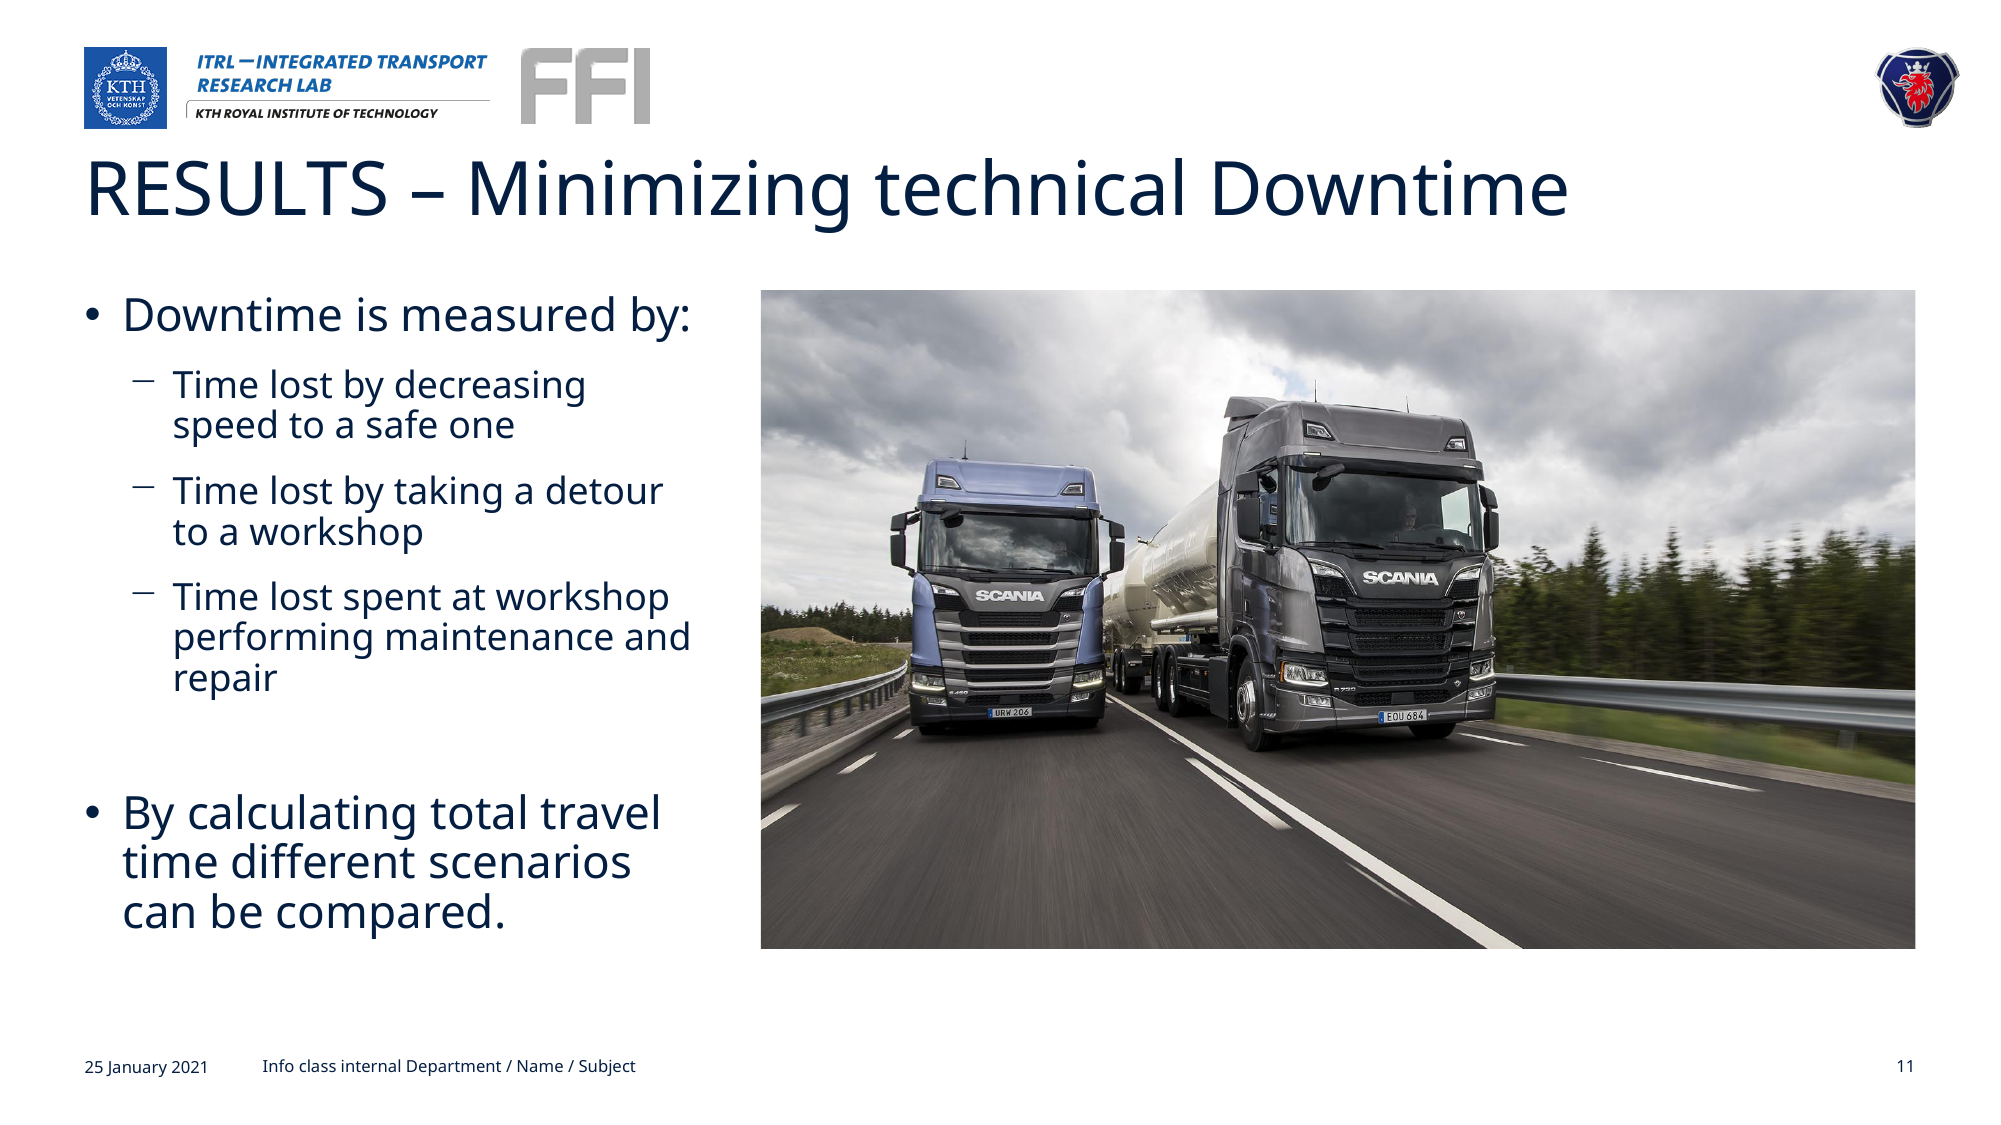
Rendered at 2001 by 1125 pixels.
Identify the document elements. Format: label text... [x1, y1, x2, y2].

picture [84, 47, 167, 59]
footer Info class internal Department / Name / Subject [262, 1049, 1345, 1085]
picture [1868, 42, 1967, 132]
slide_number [84, 1049, 256, 1085]
picture [521, 48, 650, 59]
slide_number 11 [1832, 1049, 1916, 1085]
picture [760, 290, 1916, 949]
title RESULTS – Minimizing technical Downtime [84, 59, 1822, 232]
list Downtime is measured by: Time lost by decreasing speed to a safe one Time lost by taking a detour to a workshop Time lost spent at workshop performing maintenance and repair By calculating total travel time different scenarios can be compared. [84, 291, 703, 978]
picture [185, 47, 492, 59]
